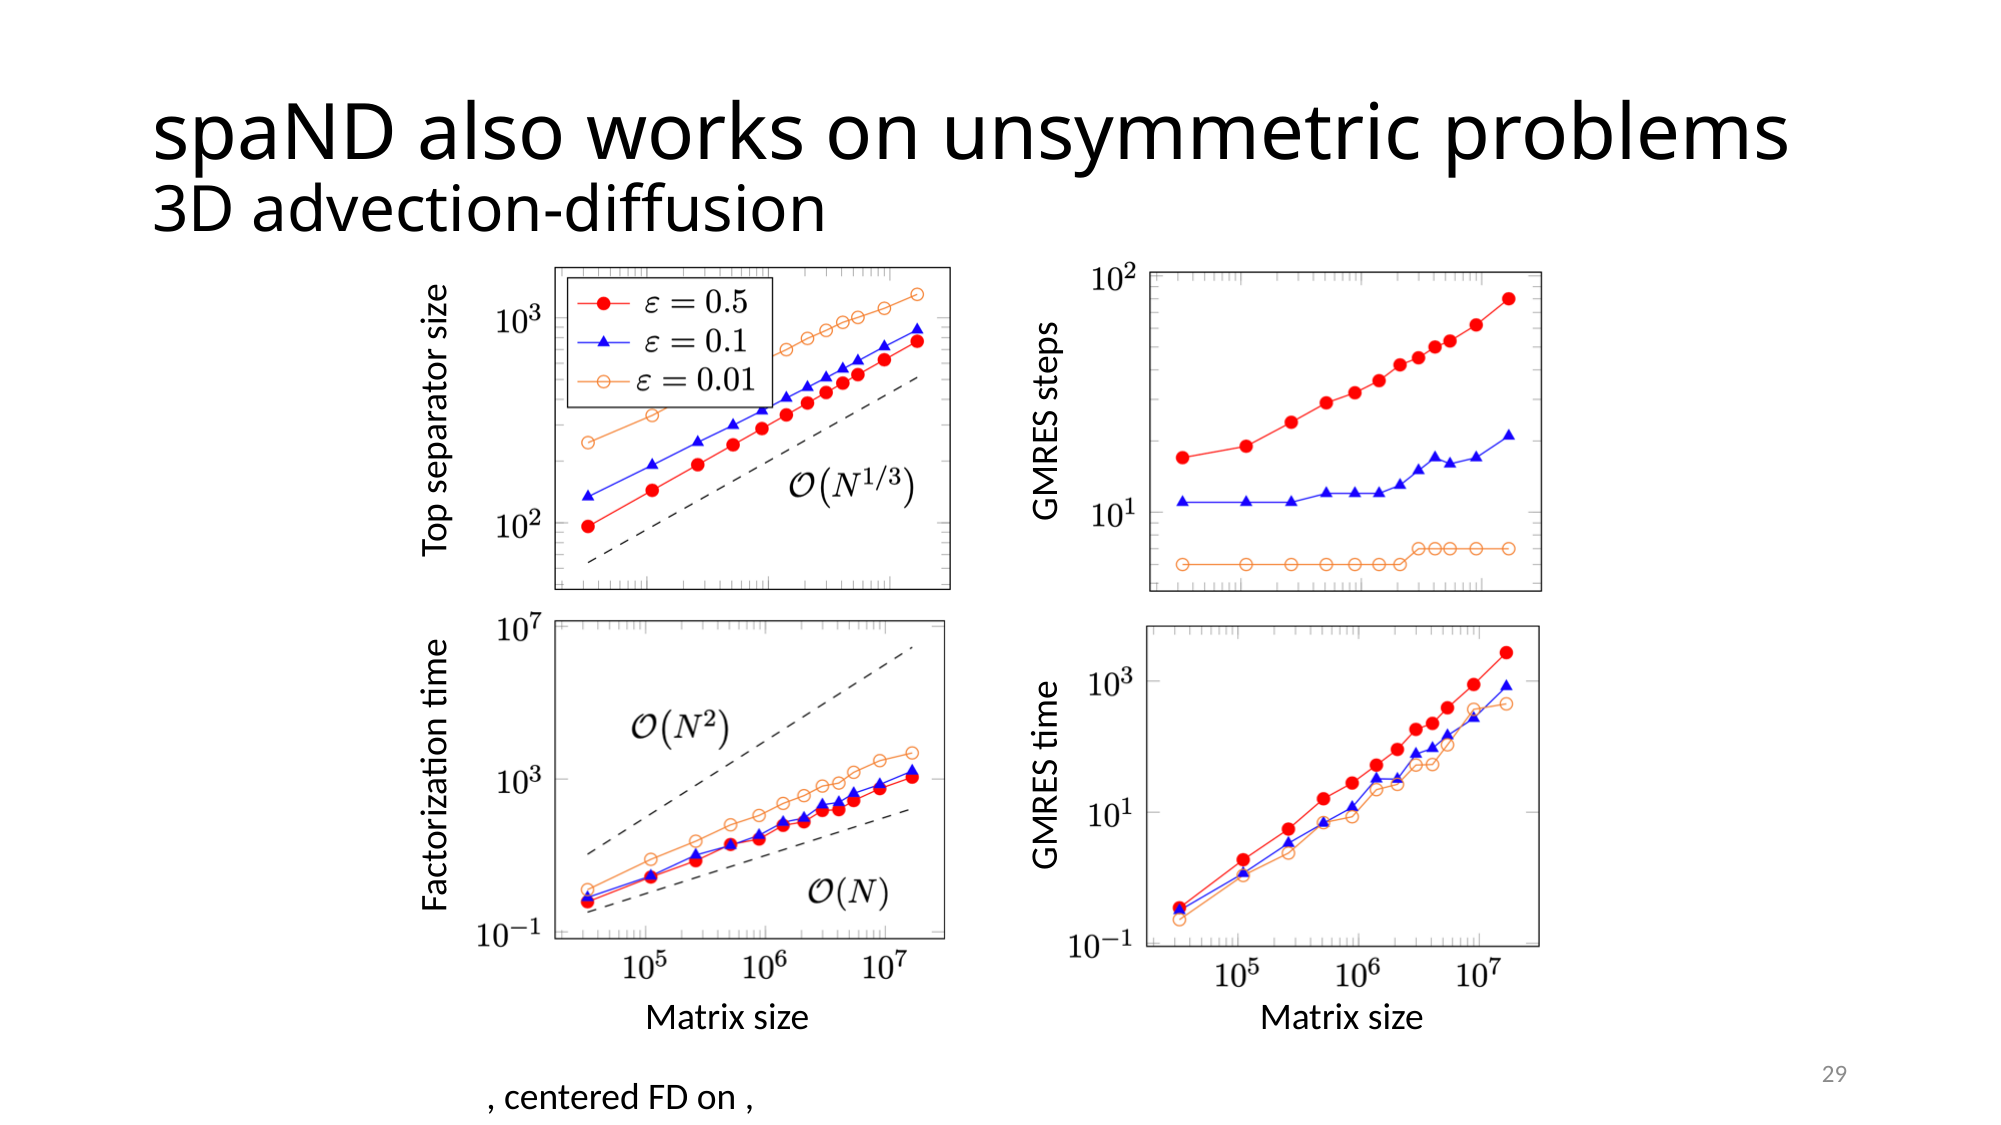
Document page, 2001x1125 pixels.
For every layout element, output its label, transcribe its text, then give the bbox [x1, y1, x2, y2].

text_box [401, 248, 1599, 1041]
title spaND also works on unsymmetric problems 3D advection-diffusion [137, 59, 1863, 278]
slide_number 29 [1412, 1042, 1863, 1103]
